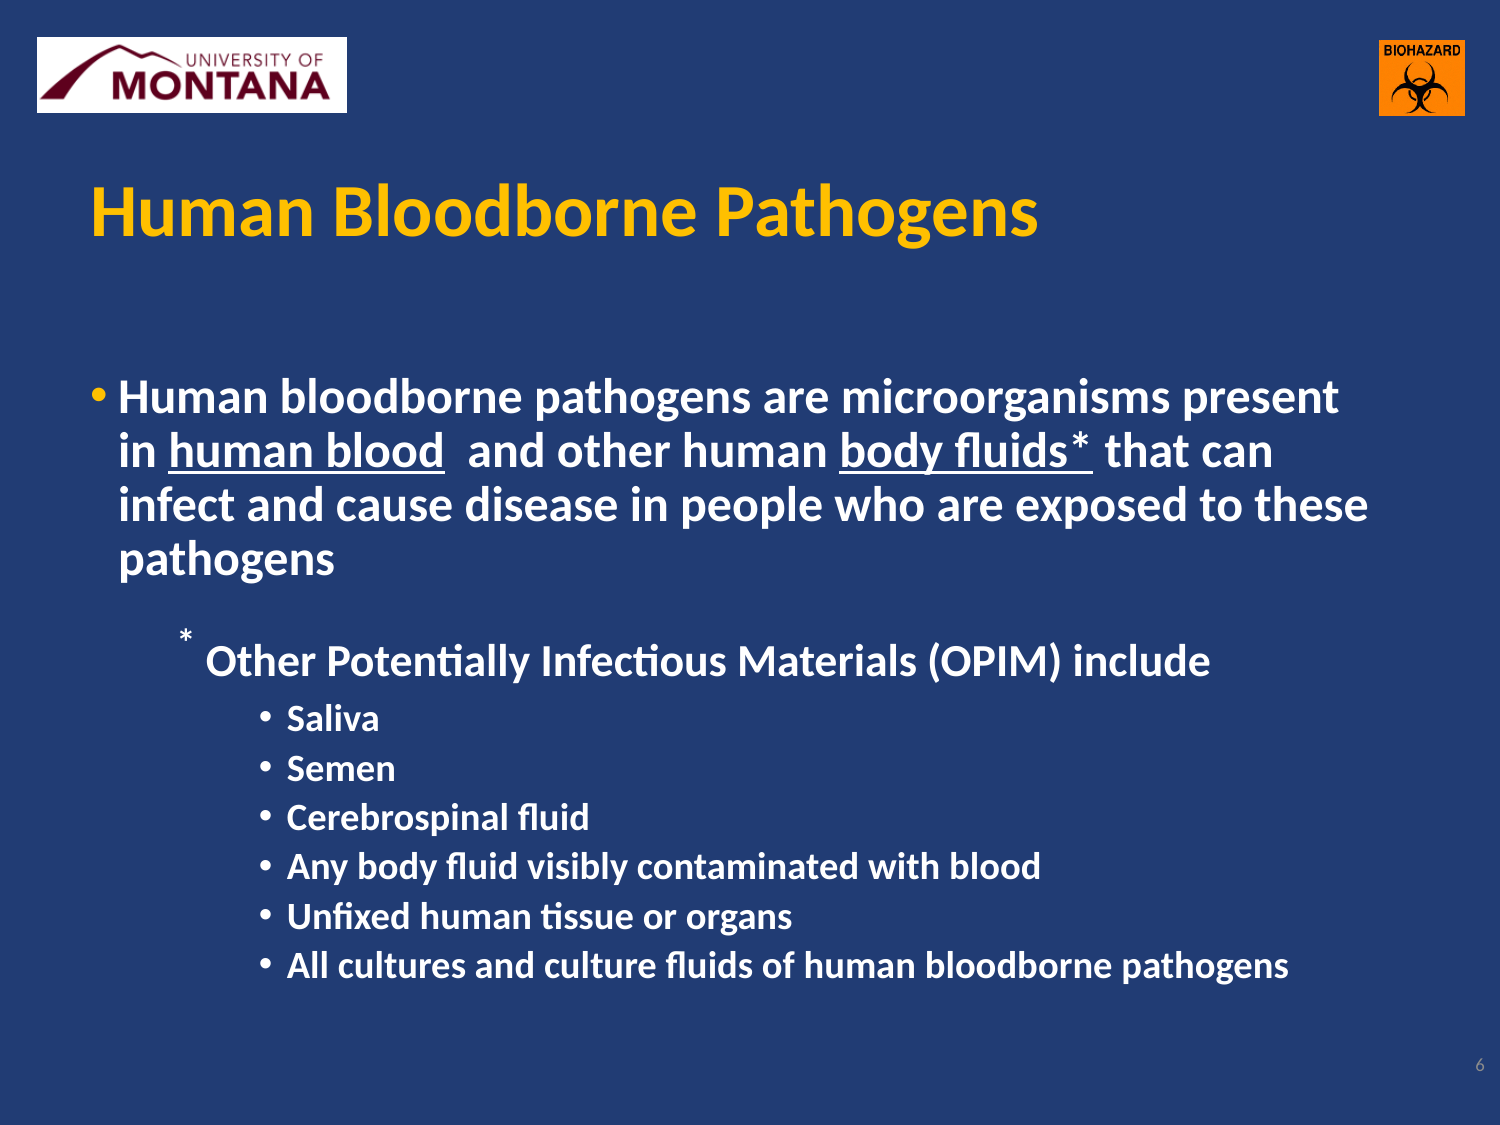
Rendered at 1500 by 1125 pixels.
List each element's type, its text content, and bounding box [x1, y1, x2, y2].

picture [1379, 40, 1465, 116]
slide_number 6 [1149, 1025, 1500, 1104]
title Human Bloodborne Pathogens [75, 125, 1425, 300]
picture [37, 37, 347, 113]
list Human bloodborne pathogens are microorganisms present in human blood and other human body fluids* that can infect and cause disease in people who are exposed to these pathogens * Other Potentially Infectious Materials (OPIM) include Saliva Semen Cerebrospinal fluid Any body fluid visibly contaminated with blood Unfixed human tissue or organs All cultures and culture fluids of human bloodborne pathogens [75, 362, 1500, 1063]
